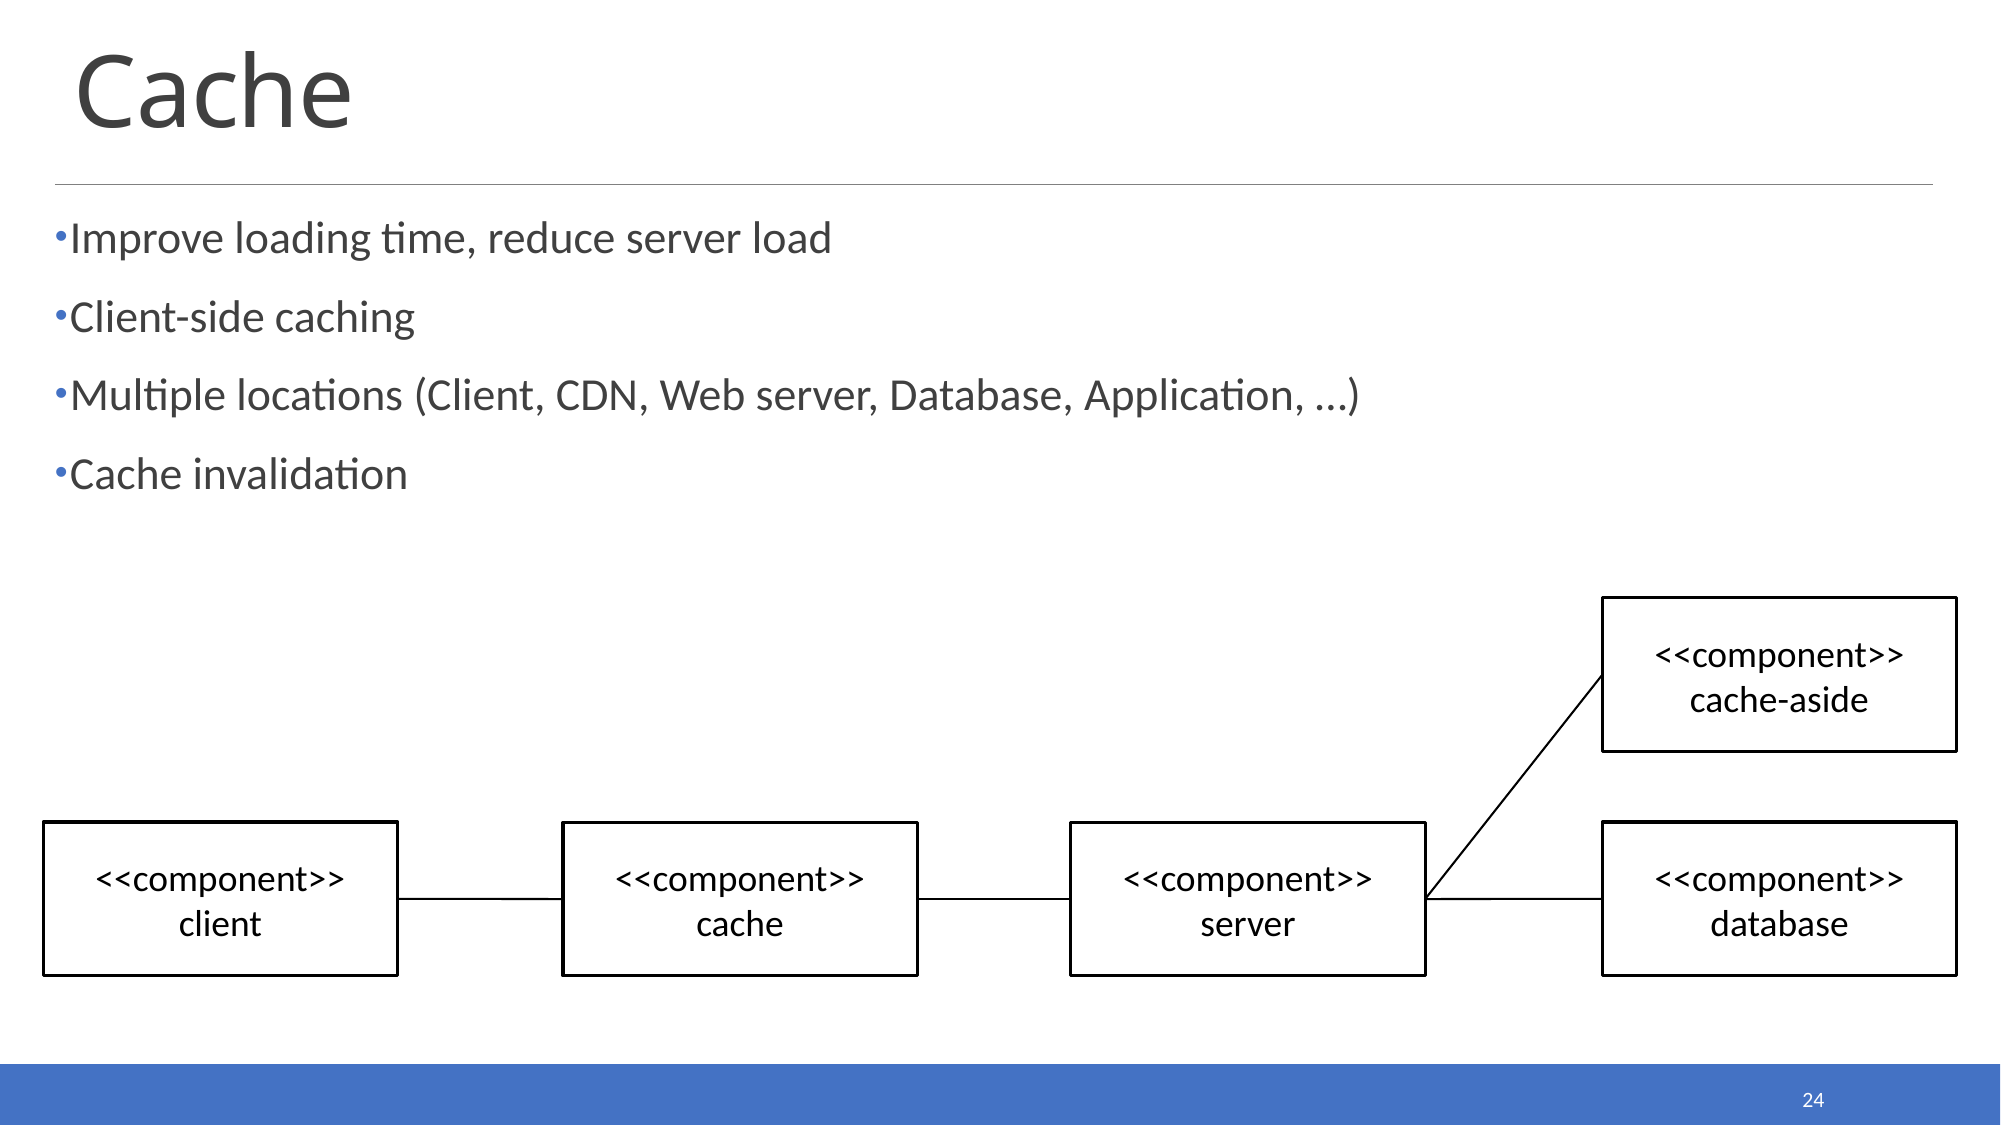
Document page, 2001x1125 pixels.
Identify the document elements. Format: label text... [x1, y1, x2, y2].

text_box <<component>> database [1601, 821, 1958, 977]
text_box <<component>> client [42, 821, 399, 977]
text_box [1424, 674, 1603, 898]
list Improve loading time, reduce server load Client-side caching Multiple locations (Client, CDN, Web server, Database, Application, …) Cache invalidation [55, 208, 1934, 516]
text_box <<component>> server [1070, 821, 1426, 977]
text_box <<component>> cache-aside [1601, 597, 1958, 753]
text_box <<component>> cache [562, 821, 919, 977]
title Cache [59, 29, 1938, 156]
slide_number 24 [1624, 1077, 1840, 1120]
